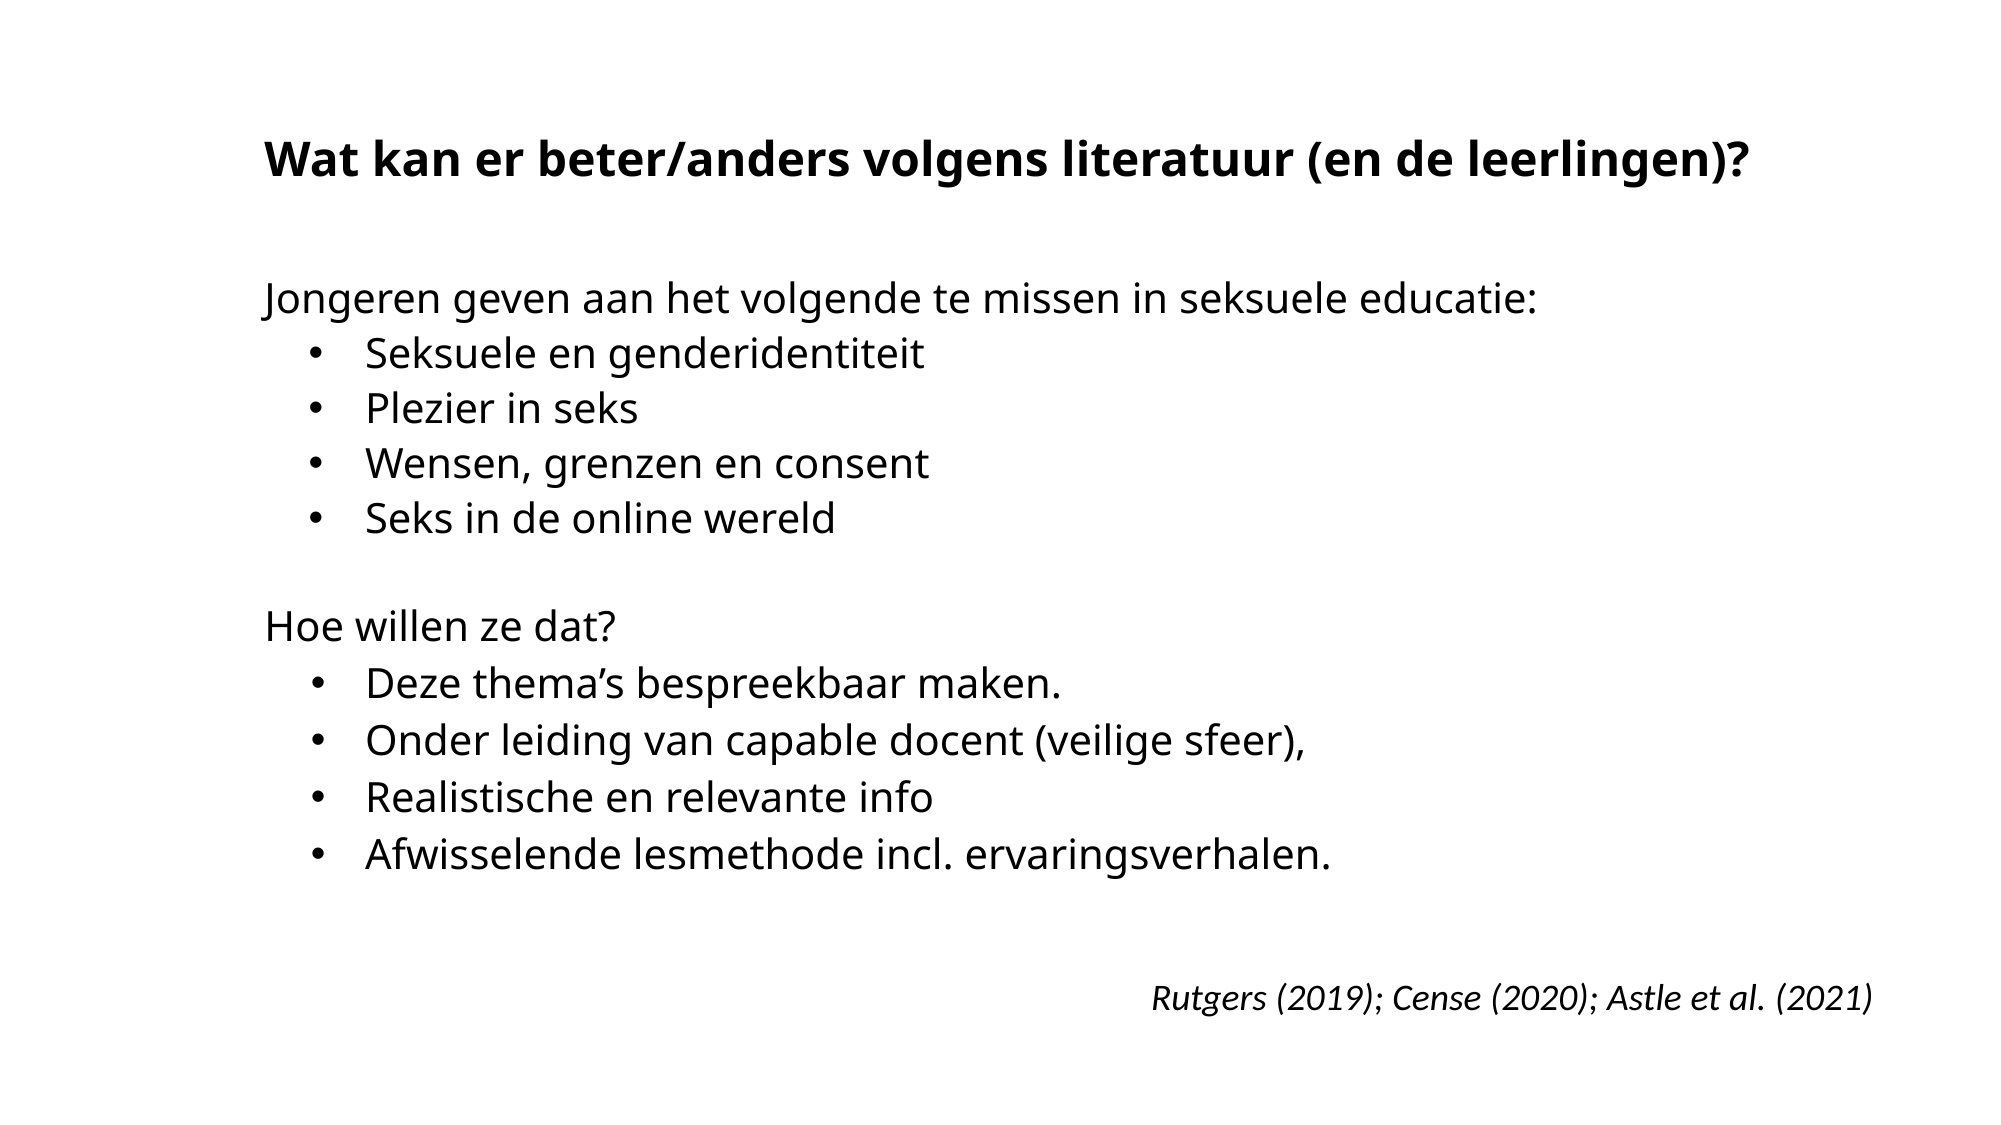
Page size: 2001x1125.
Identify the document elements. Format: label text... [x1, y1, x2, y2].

text_box Rutgers (2019); Cense (2020); Astle et al. (2021) [1151, 972, 1913, 1018]
text_box Hoe willen ze dat? Deze thema’s bespreekbaar maken. Onder leiding van capable docent (veilige sfeer), Realistische en relevante info Afwisselende lesmethode incl. ervaringsverhalen. [249, 578, 2001, 893]
list Jongeren geven aan het volgende te missen in seksuele educatie: Seksuele en genderidentiteit Plezier in seks Wensen, grenzen en consent Seks in de online wereld [249, 259, 1832, 578]
title Wat kan er beter/anders volgens literatuur (en de leerlingen)? [249, 121, 1832, 259]
